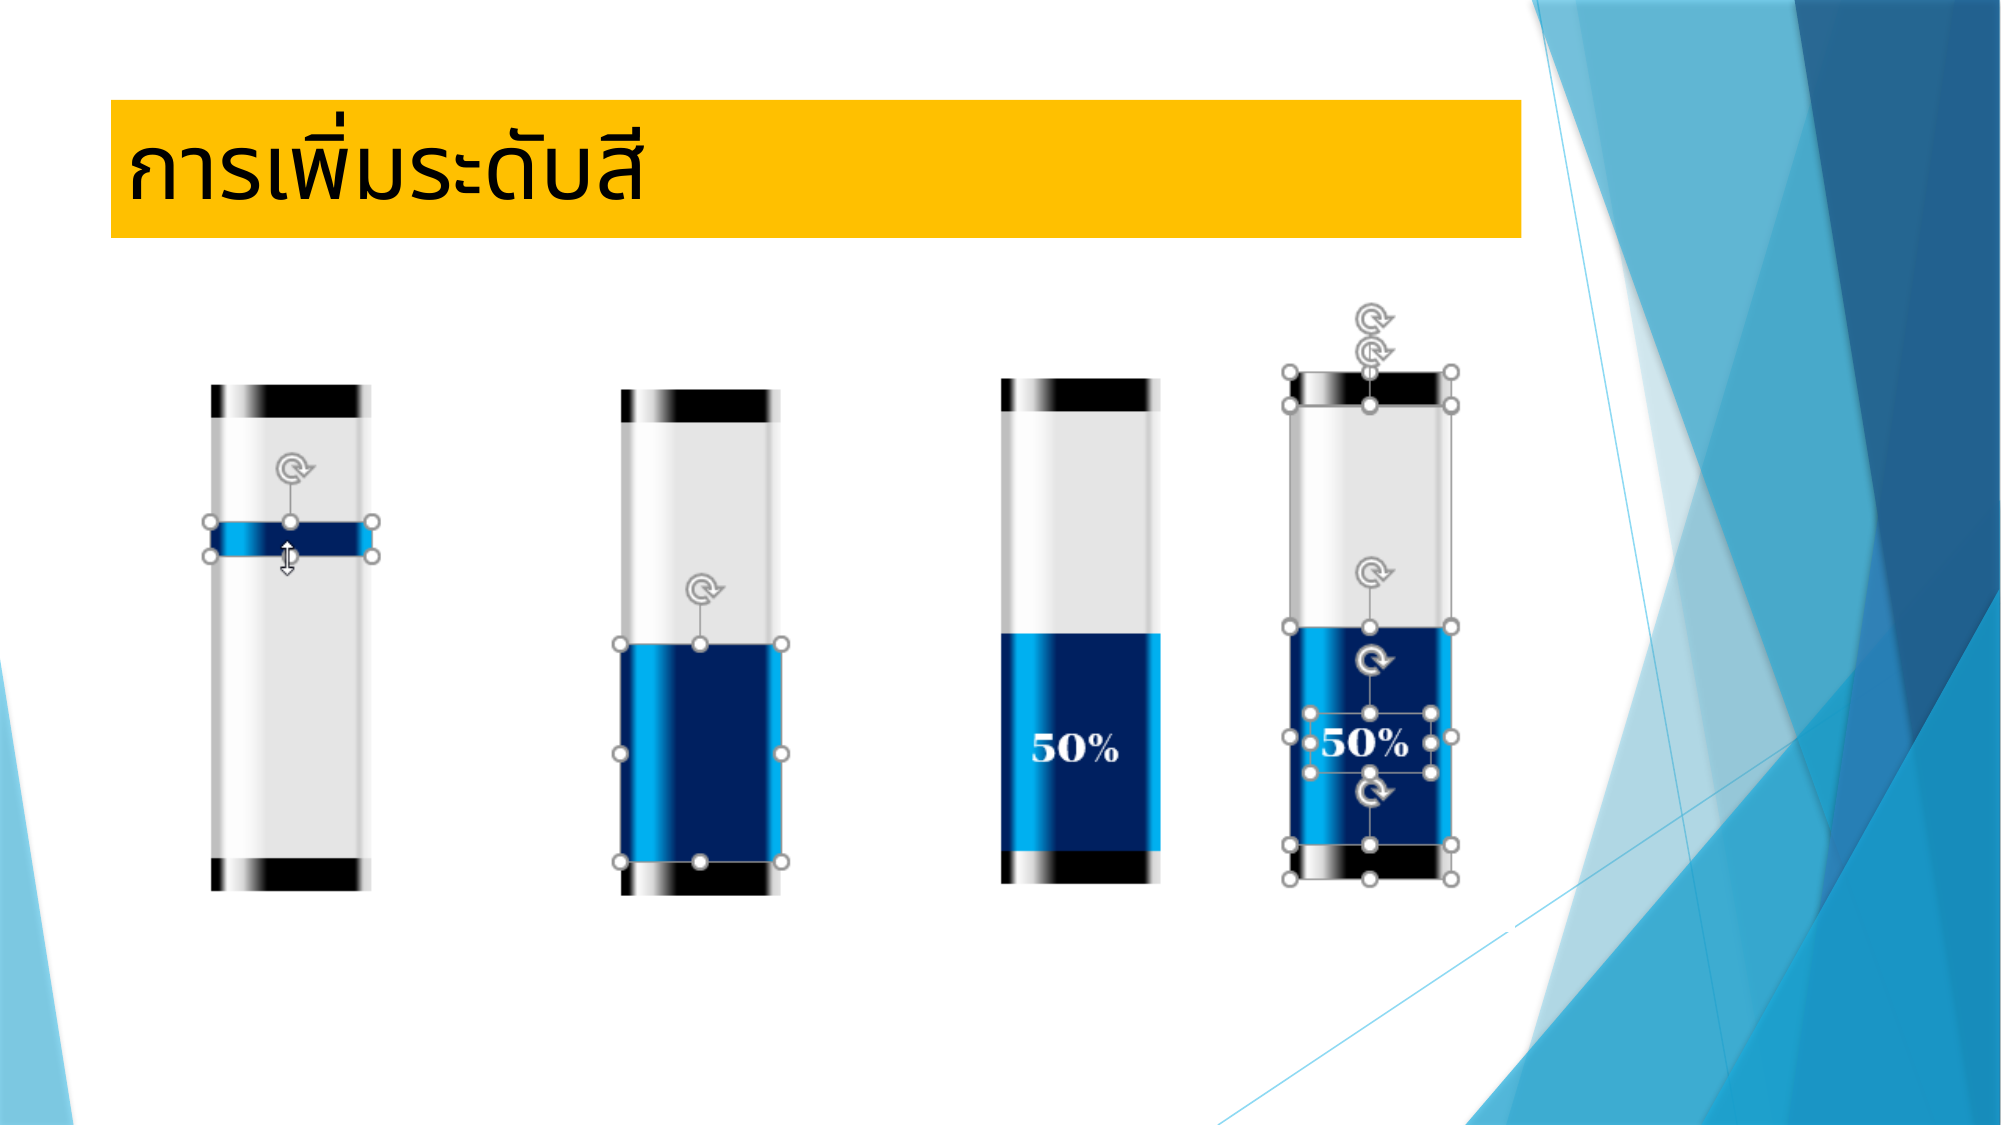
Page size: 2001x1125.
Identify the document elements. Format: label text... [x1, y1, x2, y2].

title การเพิ่มระดับสี [111, 99, 1522, 238]
picture [1229, 269, 1516, 932]
picture [941, 360, 1190, 918]
picture [575, 360, 807, 932]
picture [169, 349, 414, 918]
